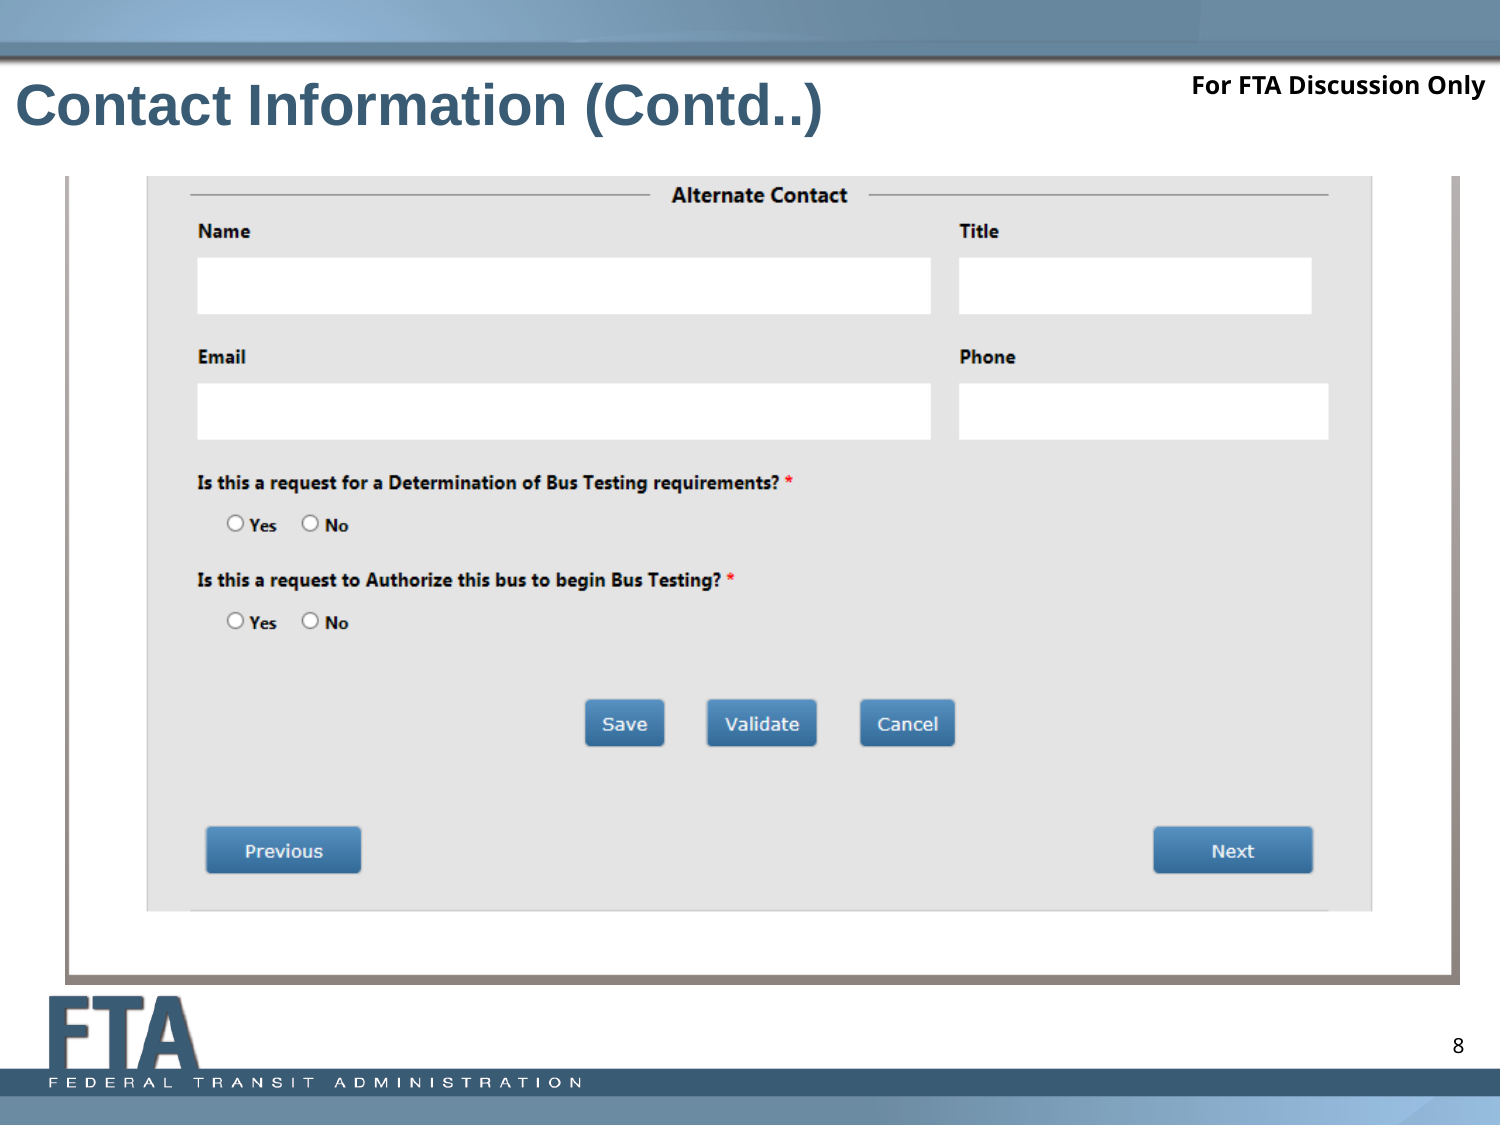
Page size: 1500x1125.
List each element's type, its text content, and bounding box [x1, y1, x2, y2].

picture [65, 176, 1460, 985]
picture [0, 992, 1500, 1125]
picture [0, 0, 1500, 75]
title Contact Information (Contd..) [0, 67, 1226, 138]
